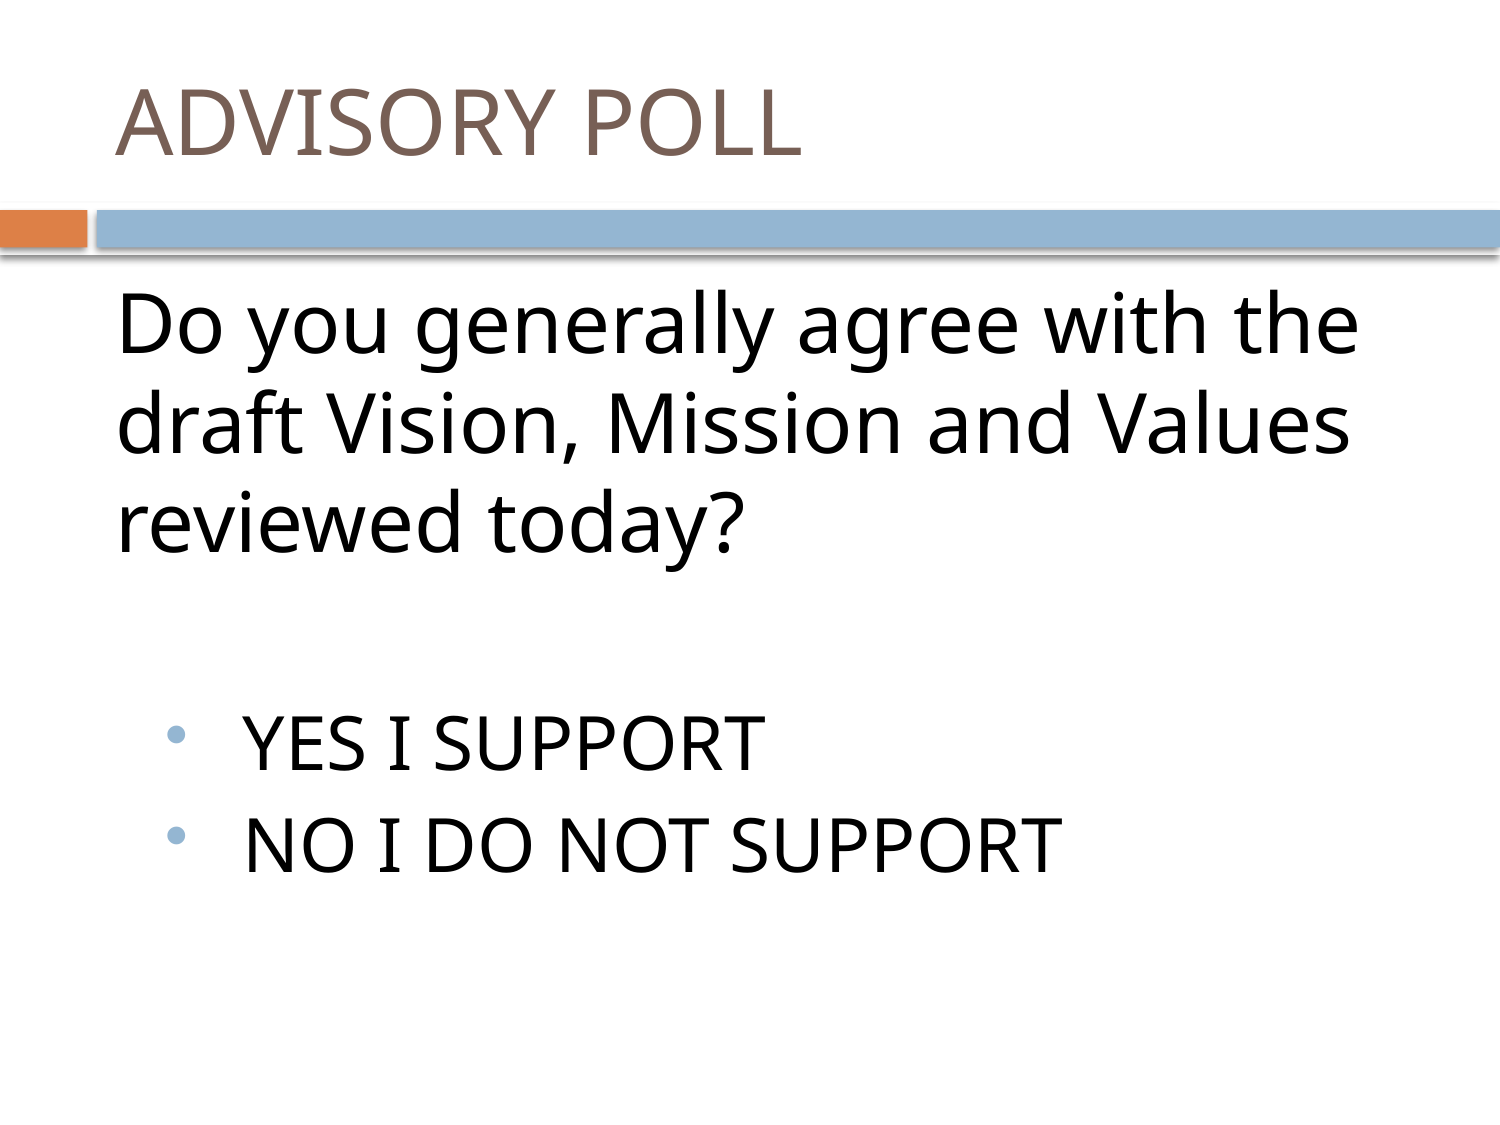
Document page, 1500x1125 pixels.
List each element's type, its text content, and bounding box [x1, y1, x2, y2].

list Do you generally agree with the draft Vision, Mission and Values reviewed today? YES I SUPPORT NO I DO NOT SUPPORT [100, 262, 1438, 1000]
title ADVISORY POLL [100, 37, 1438, 200]
